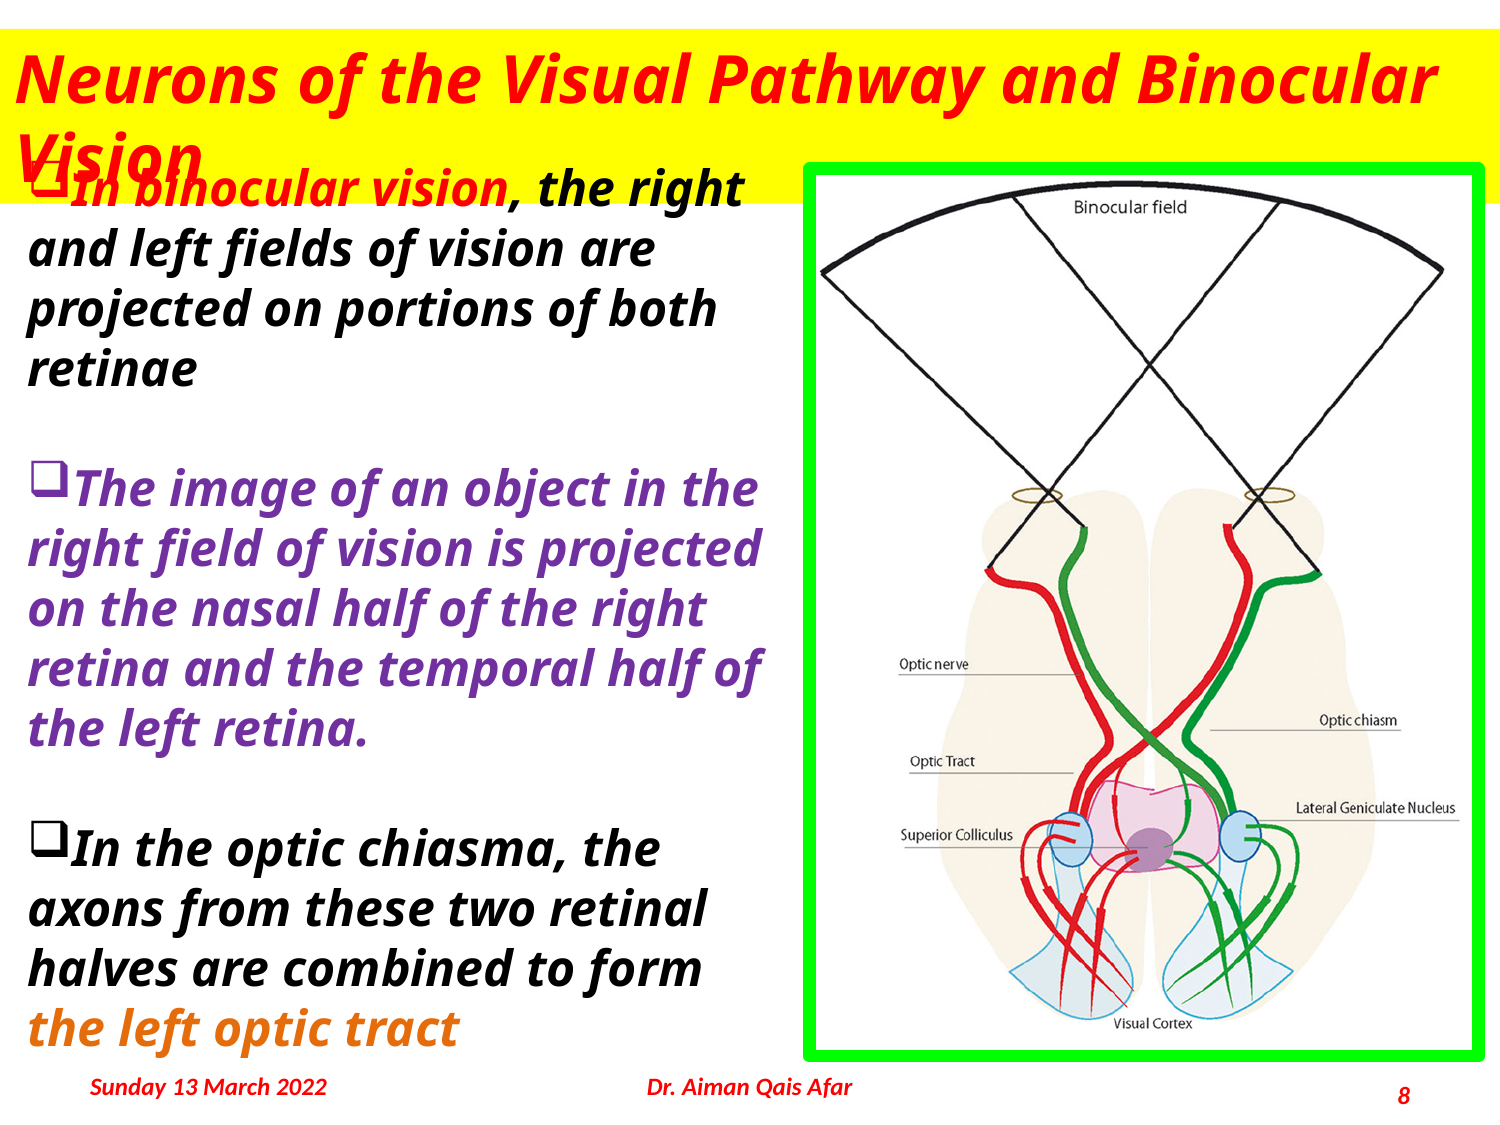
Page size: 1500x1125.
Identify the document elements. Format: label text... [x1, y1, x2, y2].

text_box Neurons of the Visual Pathway and Binocular Vision [0, 28, 1500, 204]
picture [815, 174, 1473, 1051]
text_box In binocular vision, the right and left ﬁelds of vision are projected on portions of both retinae The image of an object in the right ﬁeld of vision is projected on the nasal half of the right retina and the temporal half of the left retina. In the optic chiasma, the axons from these two retinal halves are combined to form the left optic tract [12, 148, 800, 1064]
footer Dr. Aiman Qais Afar [512, 1055, 988, 1116]
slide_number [75, 1055, 425, 1116]
slide_number 8 [1362, 1065, 1425, 1125]
